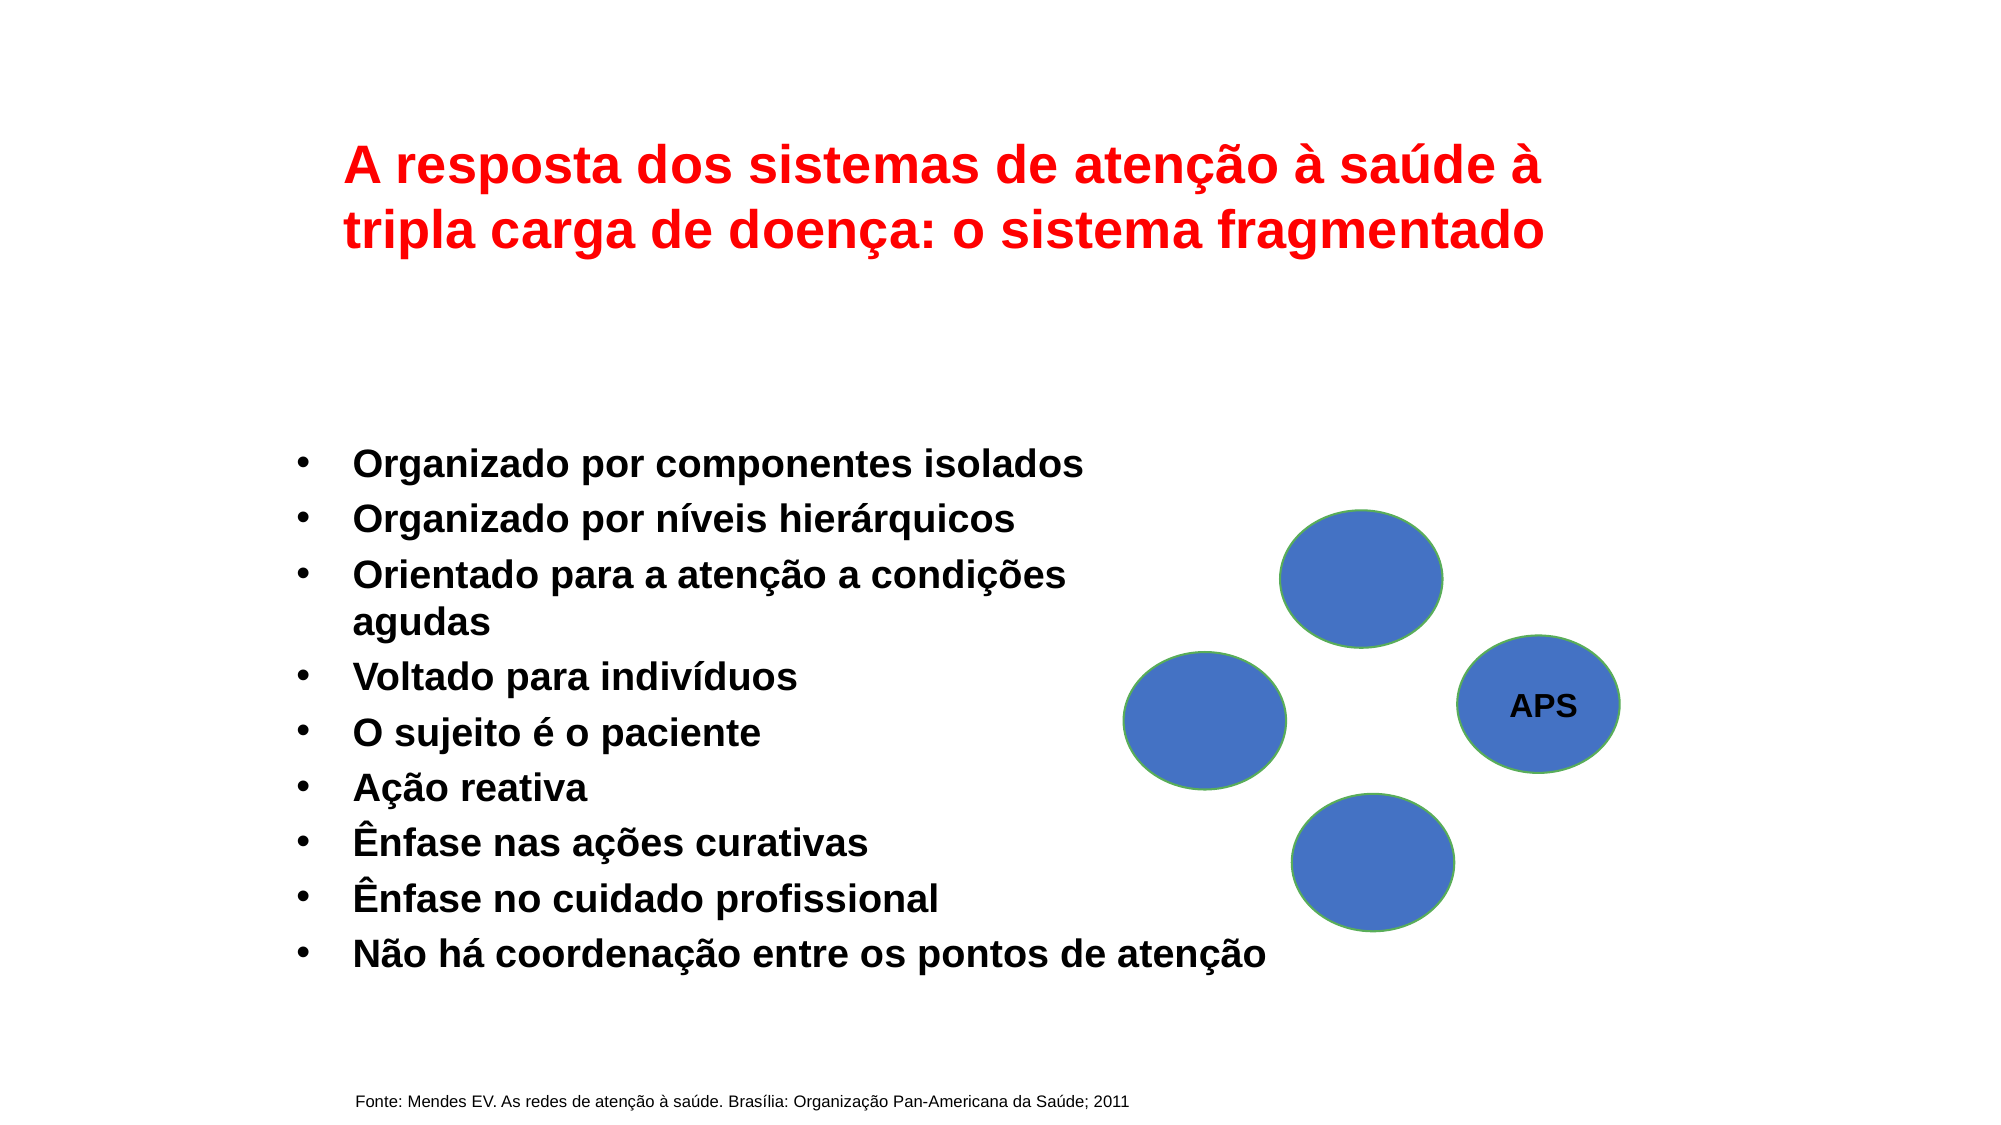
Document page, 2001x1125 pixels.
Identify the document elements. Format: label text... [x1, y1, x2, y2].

text_box [1457, 635, 1614, 773]
text_box [1280, 510, 1443, 648]
text_box A resposta dos sistemas de atenção à saúde à tripla carga de doença: o sistema fragmentado [328, 122, 1679, 310]
text_box APS [1494, 677, 1629, 732]
text_box [1291, 793, 1455, 932]
text_box Fonte: Mendes EV. As redes de atenção à saúde. Brasília: Organização Pan-Americana da Saúde; 2011 [340, 1083, 1522, 1118]
text_box [1123, 652, 1287, 790]
text_box Organizado por componentes isolados Organizado por níveis hierárquicos Orientado para a atenção a condições agudas Voltado para indivíduos O sujeito é o paciente Ação reativa Ênfase nas ações curativas Ênfase no cuidado profissional Não há coordenação entre os pontos de atenção [281, 430, 1632, 1125]
